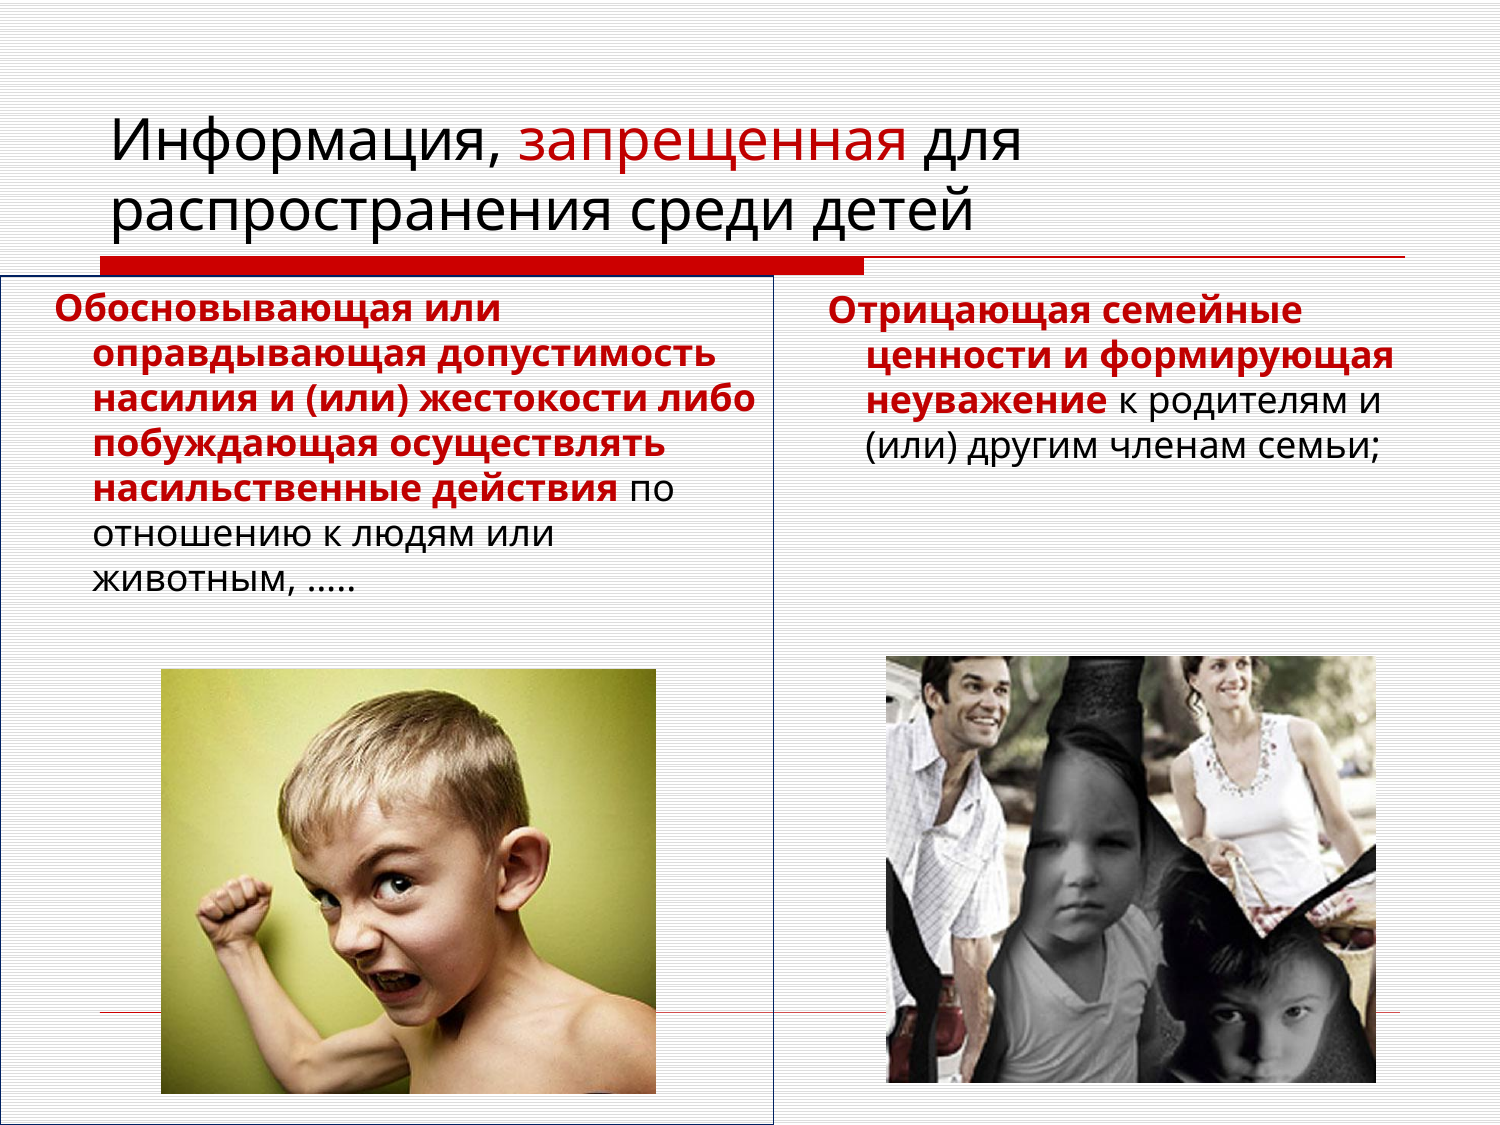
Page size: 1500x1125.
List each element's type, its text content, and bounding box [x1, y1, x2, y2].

text_box Отрицающая семейные ценности и формирующая неуважение к родителям и (или) другим членам семьи; [773, 278, 1447, 787]
list Обосновывающая или оправдывающая допустимость насилия и (или) жестокости либо побуждающая осуществлять насильственные действия по отношению к людям или животным, ….. [0, 275, 774, 1125]
title Информация, запрещенная для распространения среди детей [93, 49, 1407, 250]
picture [161, 669, 656, 1095]
picture [886, 656, 1377, 1083]
